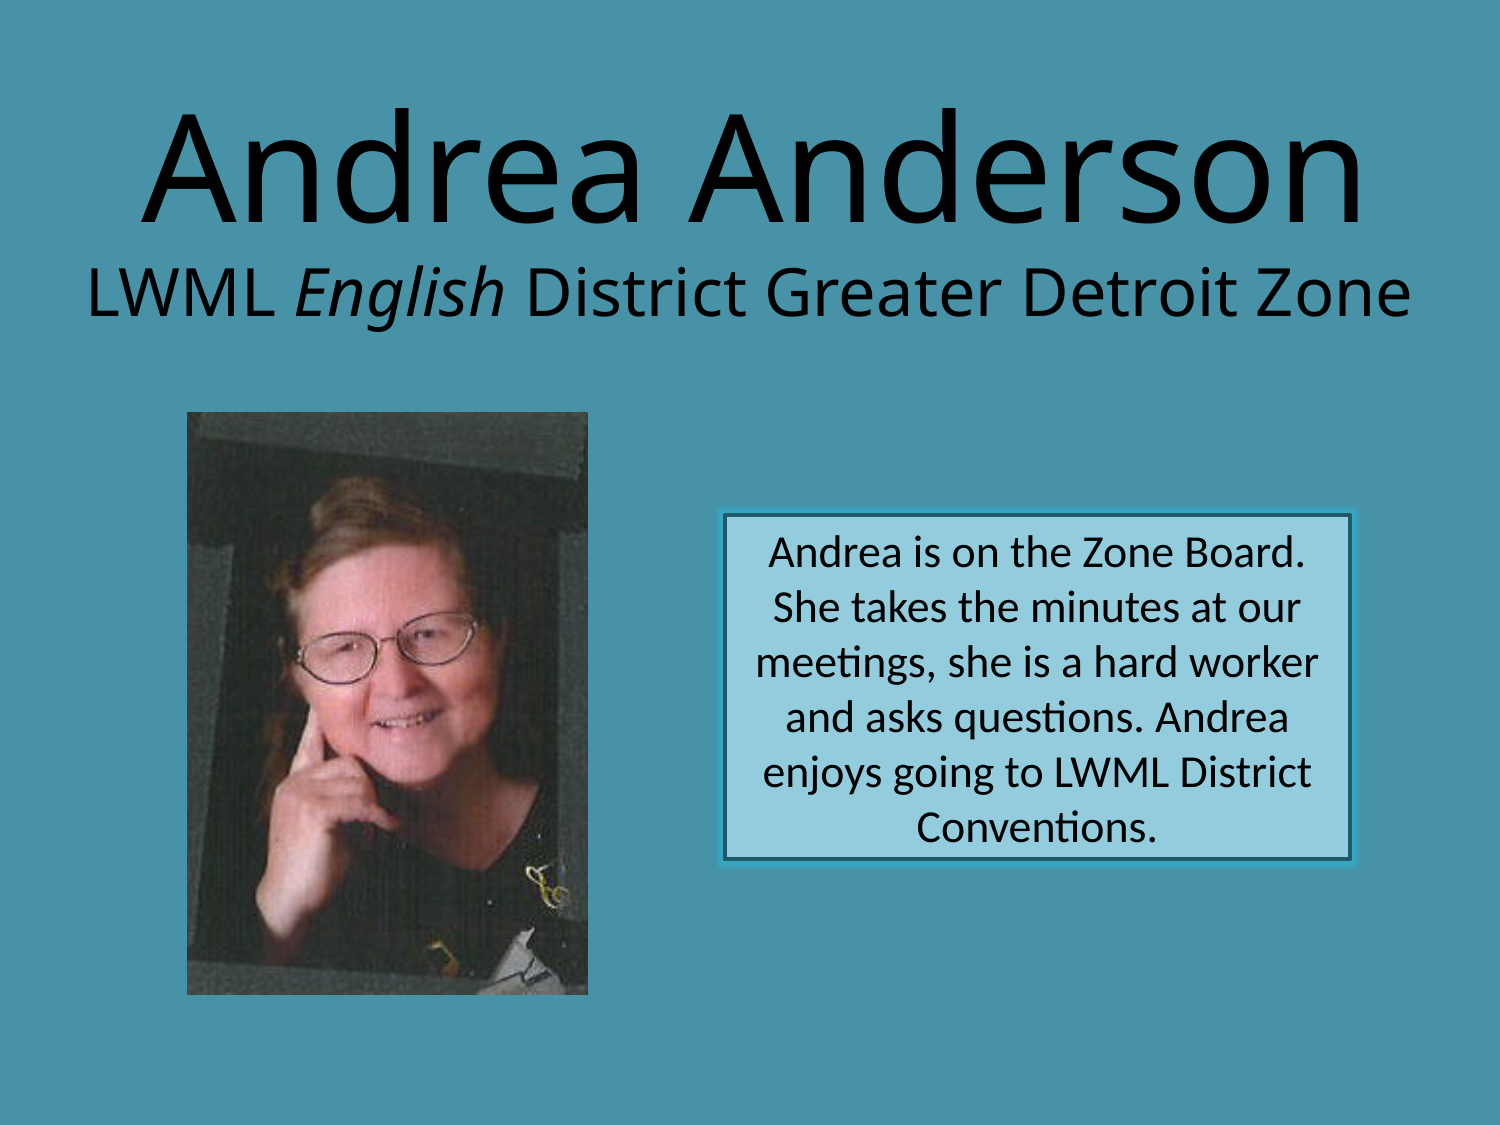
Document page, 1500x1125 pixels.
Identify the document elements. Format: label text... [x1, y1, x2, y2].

text_box Andrea is on the Zone Board. She takes the minutes at our meetings, she is a hard worker and asks questions. Andrea enjoys going to LWML District Conventions. [723, 513, 1352, 861]
title Andrea Anderson [12, 62, 1500, 263]
text_box LWML English District Greater Detroit Zone [12, 241, 1488, 337]
picture [187, 412, 588, 996]
